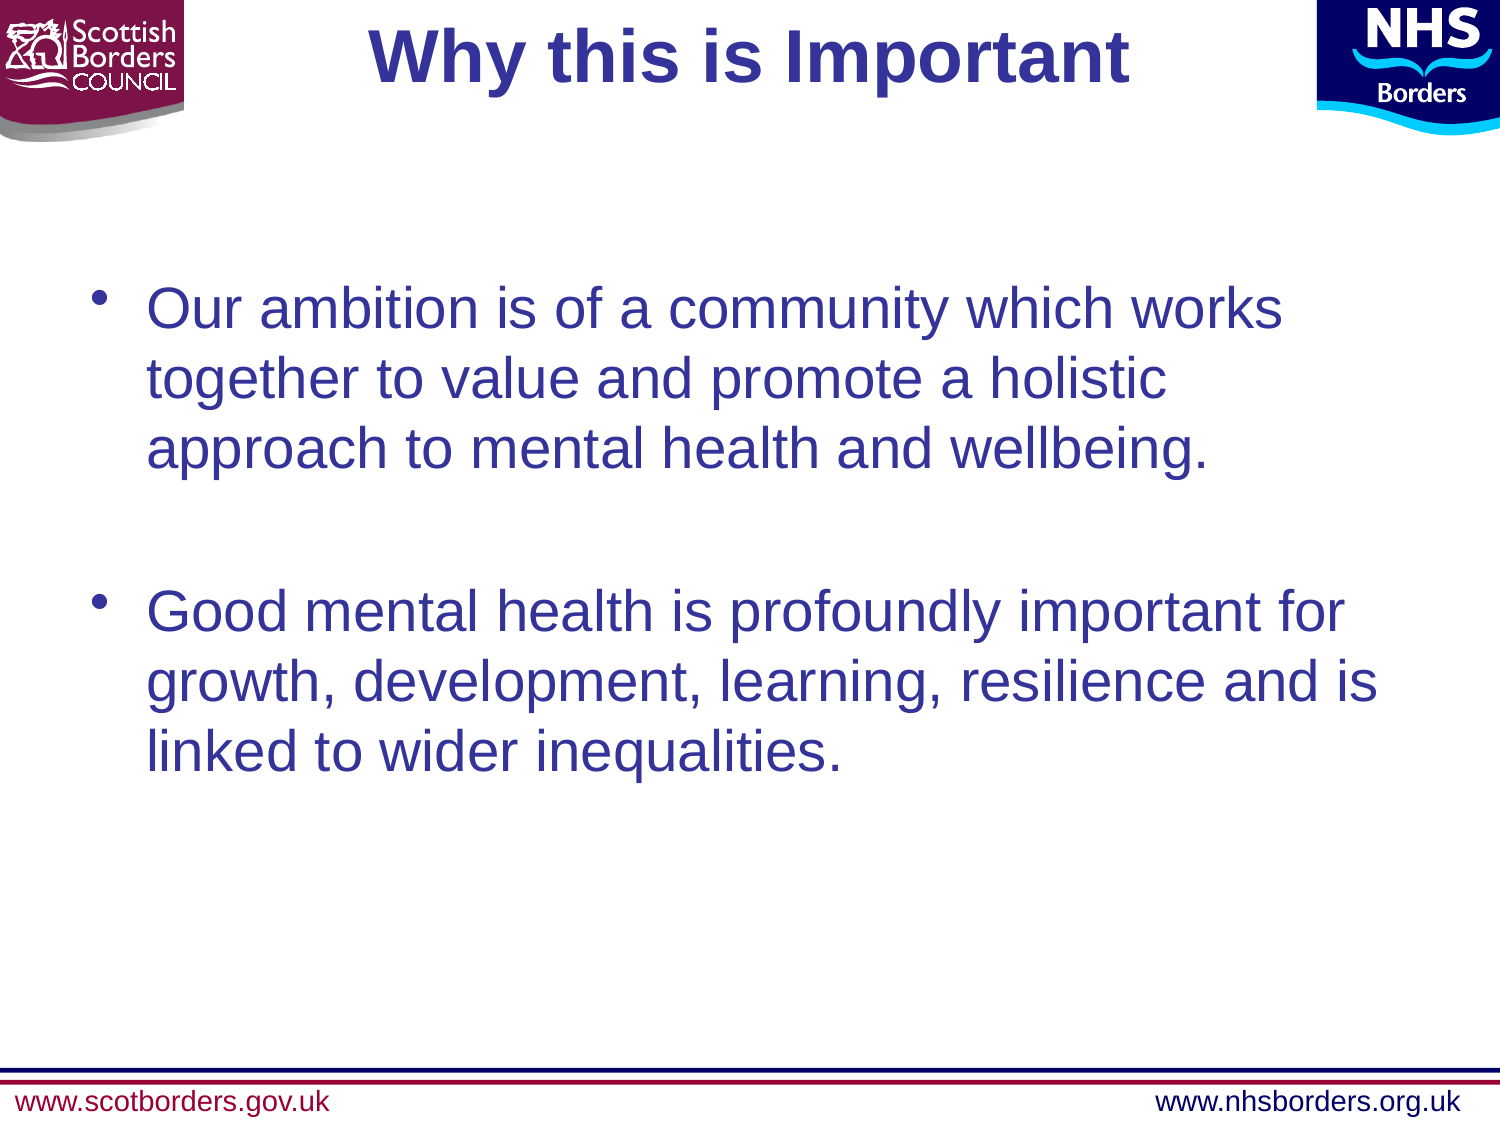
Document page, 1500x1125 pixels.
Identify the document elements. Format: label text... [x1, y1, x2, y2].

title Why this is Important [183, 0, 1317, 188]
list Our ambition is of a community which works together to value and promote a holistic approach to mental health and wellbeing. Good mental health is profoundly important for growth, development, learning, resilience and is linked to wider inequalities. [75, 262, 1425, 1005]
picture [0, 0, 183, 142]
